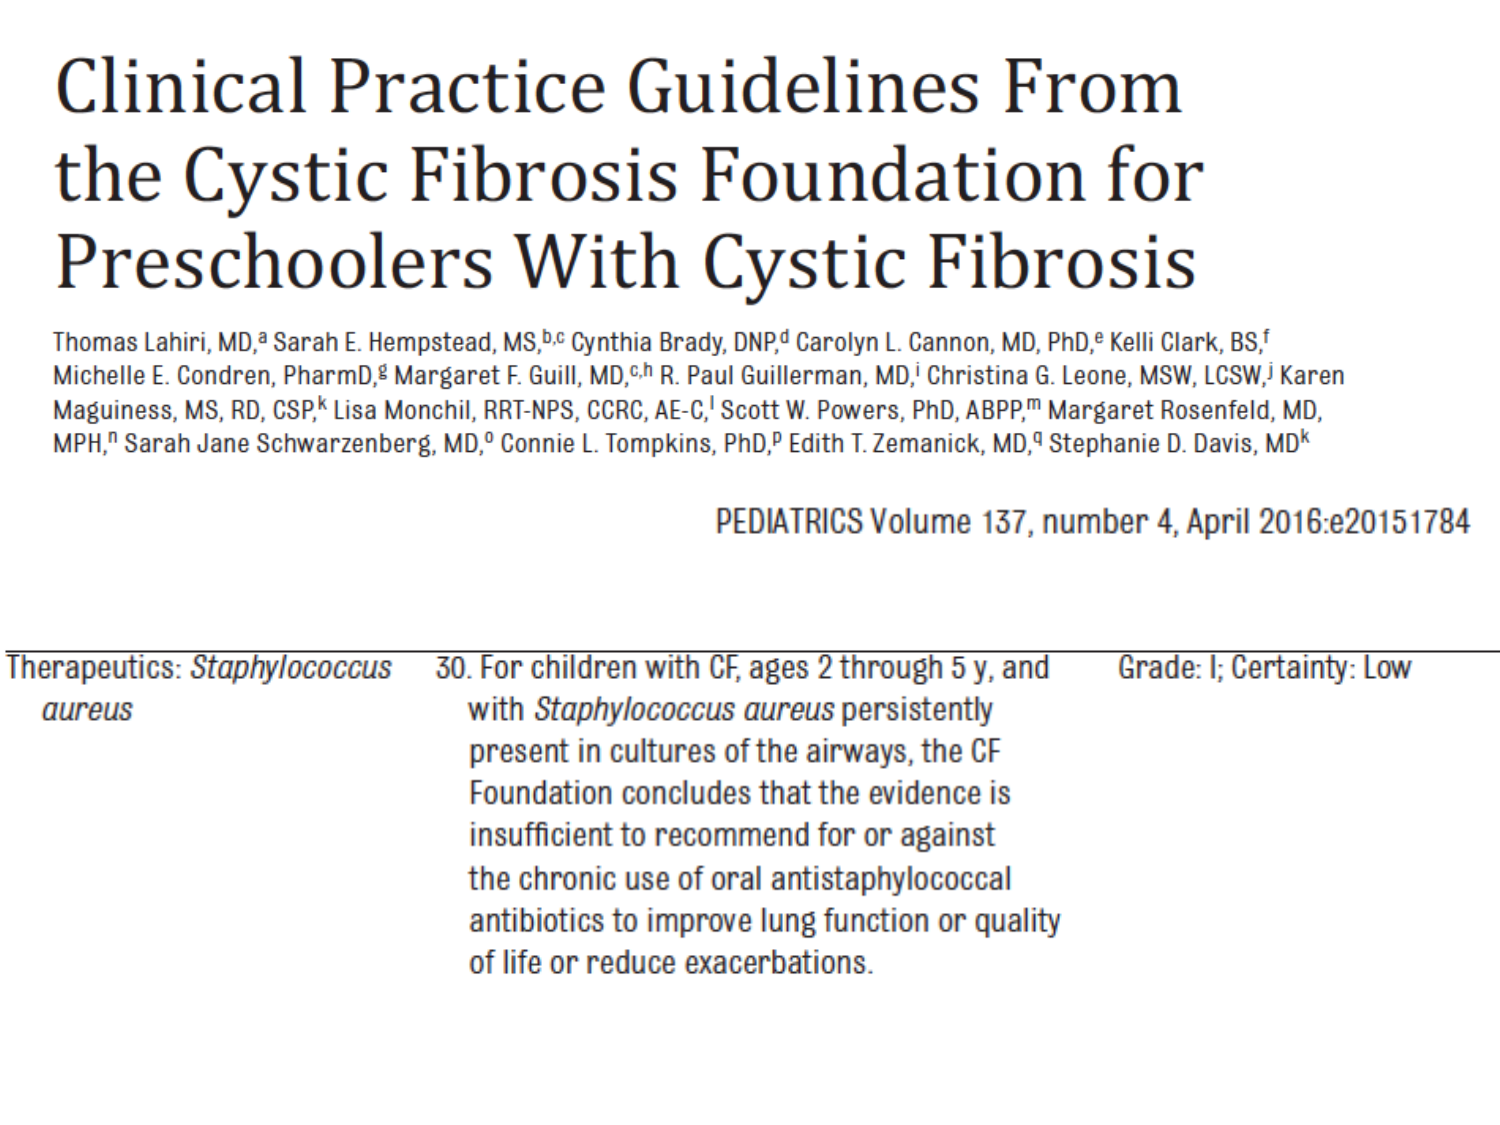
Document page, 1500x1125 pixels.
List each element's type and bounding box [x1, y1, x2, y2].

list [0, 0, 1351, 620]
picture [0, 644, 1500, 988]
picture [701, 479, 1500, 558]
